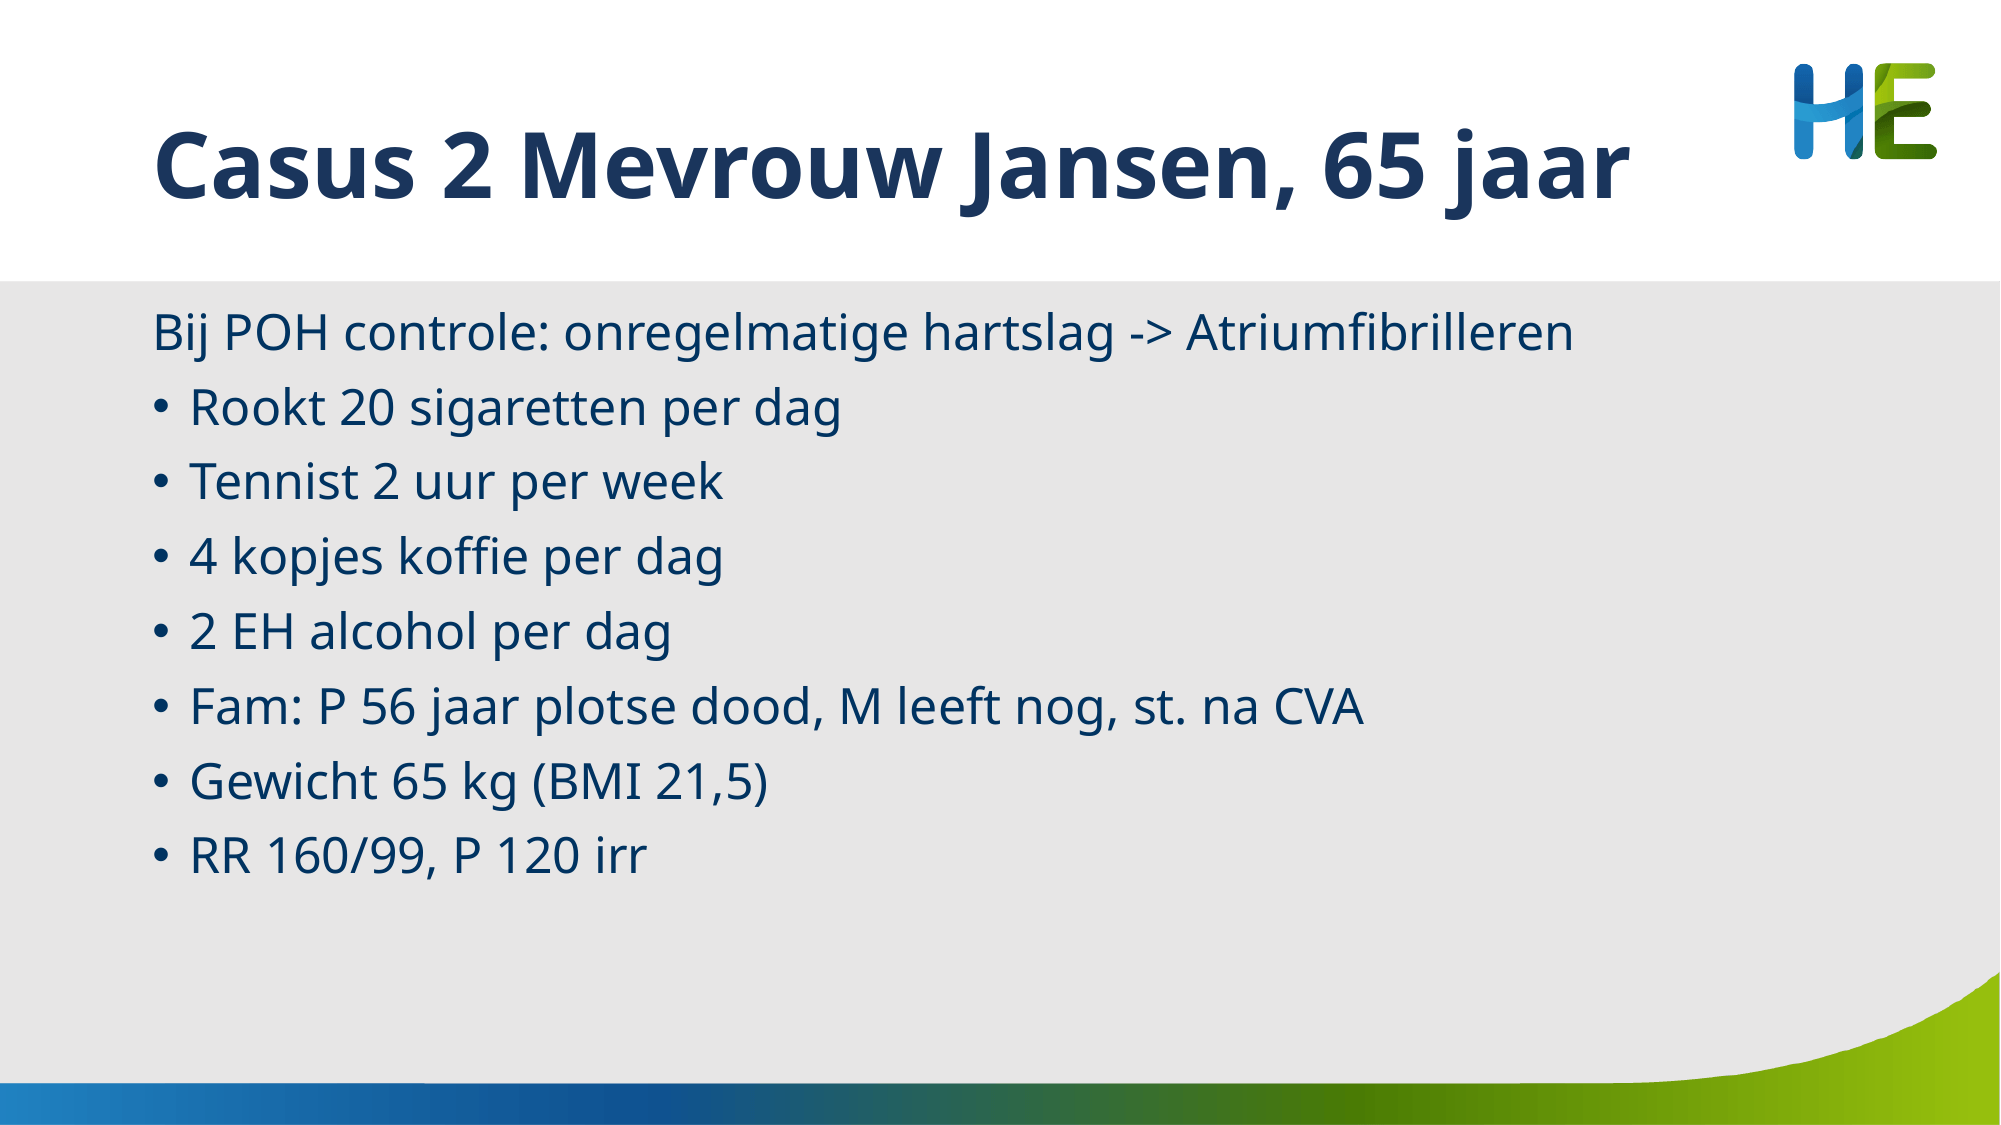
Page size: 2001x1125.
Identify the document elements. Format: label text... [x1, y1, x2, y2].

list Bij POH controle: onregelmatige hartslag -> Atriumfibrilleren Rookt 20 sigaretten per dag Tennist 2 uur per week 4 kopjes koffie per dag 2 EH alcohol per dag Fam: P 56 jaar plotse dood, M leeft nog, st. na CVA Gewicht 65 kg (BMI 21,5) RR 160/99, P 120 irr [137, 299, 1863, 1014]
picture [0, 0, 2000, 1125]
title Casus 2 Mevrouw Jansen, 65 jaar [137, 59, 1863, 278]
